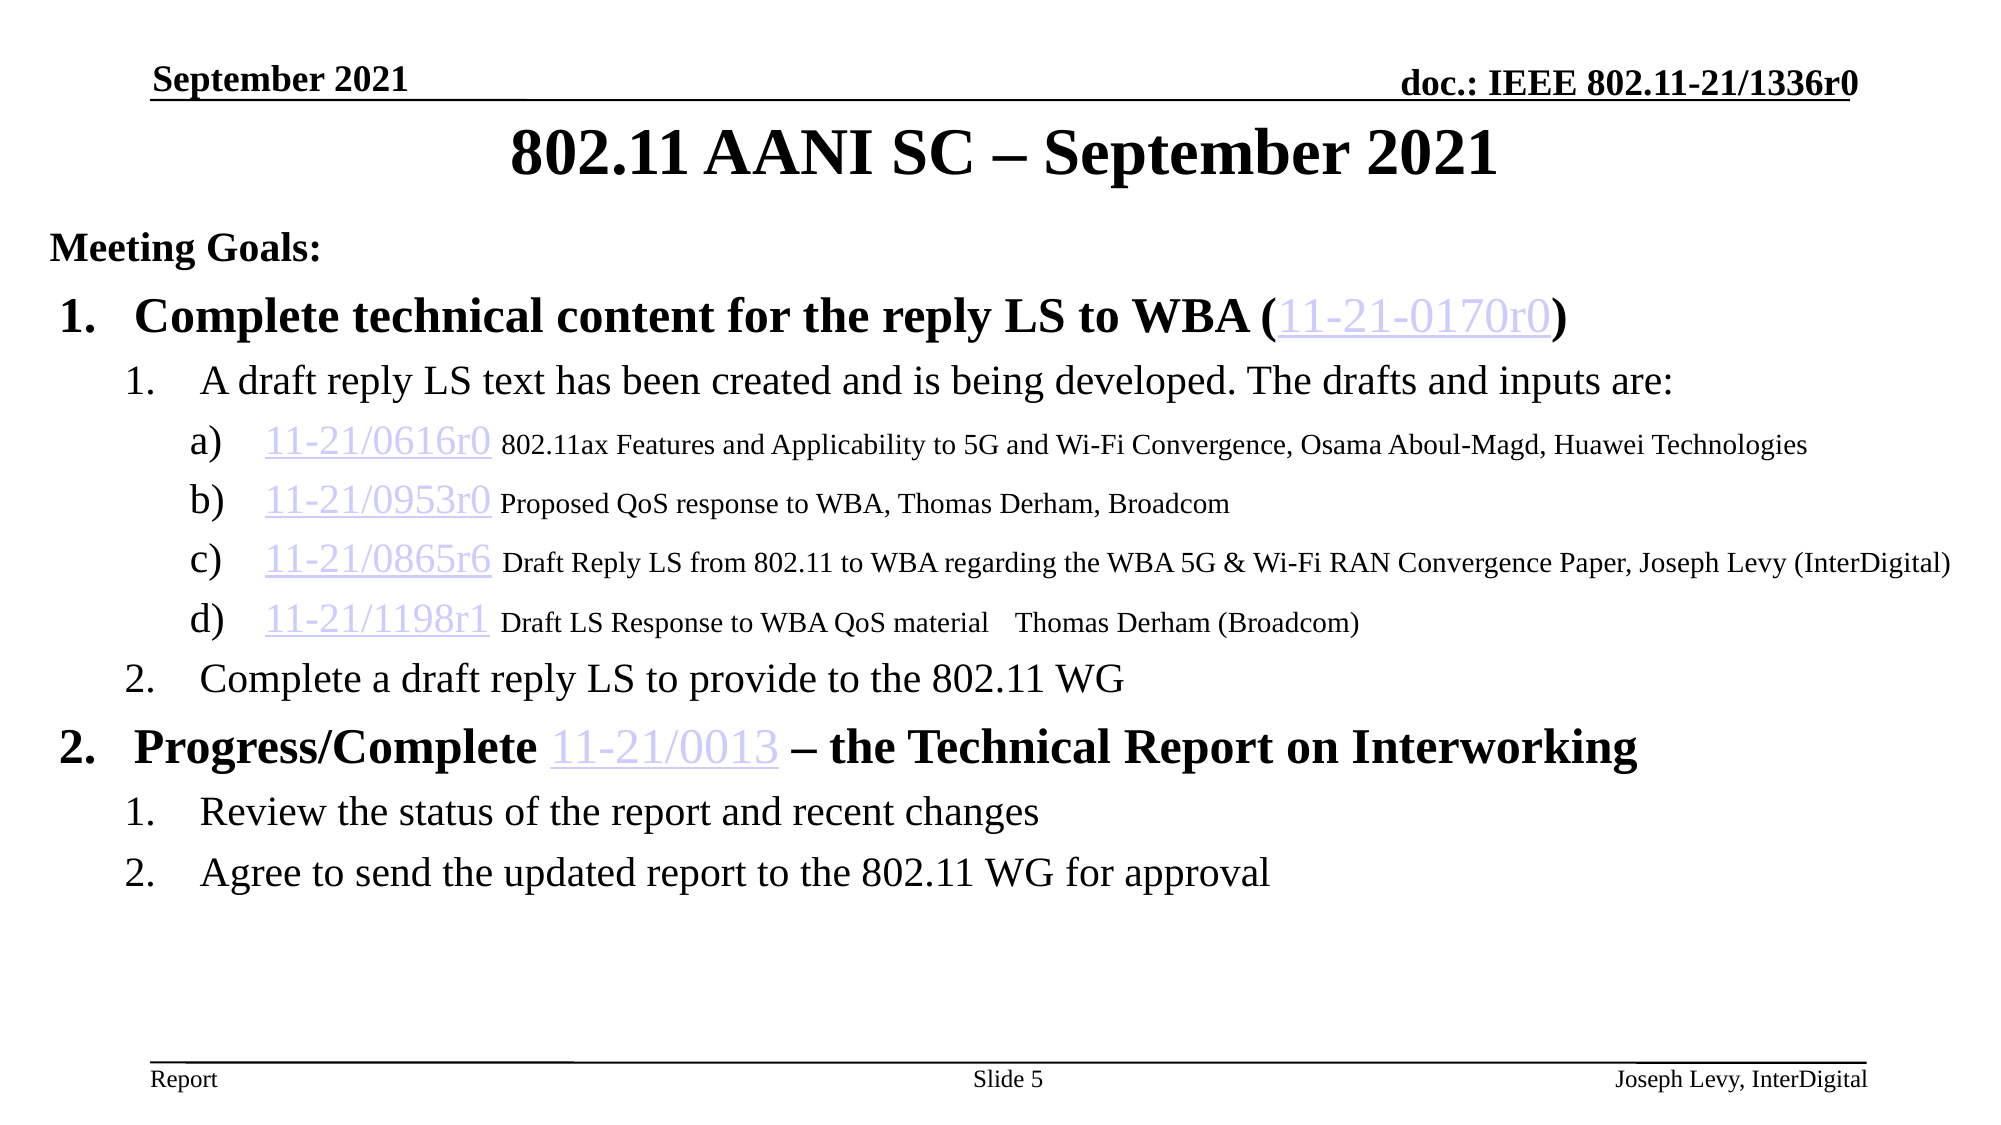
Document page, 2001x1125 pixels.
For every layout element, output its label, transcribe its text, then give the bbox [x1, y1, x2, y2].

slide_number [152, 54, 563, 100]
slide_number Slide 5 [950, 1061, 1067, 1123]
list Meeting Goals: Complete technical content for the reply LS to WBA (11-21-0170r0) A draft reply LS text has been created and is being developed. The drafts and inputs are: 11-21/0616r0 802.11ax Features and Applicability to 5G and Wi-Fi Convergence, Osama Aboul-Magd, Huawei Technologies 11-21/0953r0 Proposed QoS response to WBA, Thomas Derham, Broadcom 11-21/0865r6 Draft Reply LS from 802.11 to WBA regarding the WBA 5G & Wi-Fi RAN Convergence Paper, Joseph Levy (InterDigital) 11-21/1198r1 Draft LS Response to WBA QoS material Thomas Derham (Broadcom) Complete a draft reply LS to provide to the 802.11 WG Progress/Complete 11-21/0013 – the Technical Report on Interworking Review the status of the report and recent changes Agree to send the updated report to the 802.11 WG for approval [24, 212, 1976, 1063]
title 802.11 AANI SC – September 2021 [368, 112, 1644, 184]
footer Joseph Levy, InterDigital [1171, 1061, 1869, 1093]
